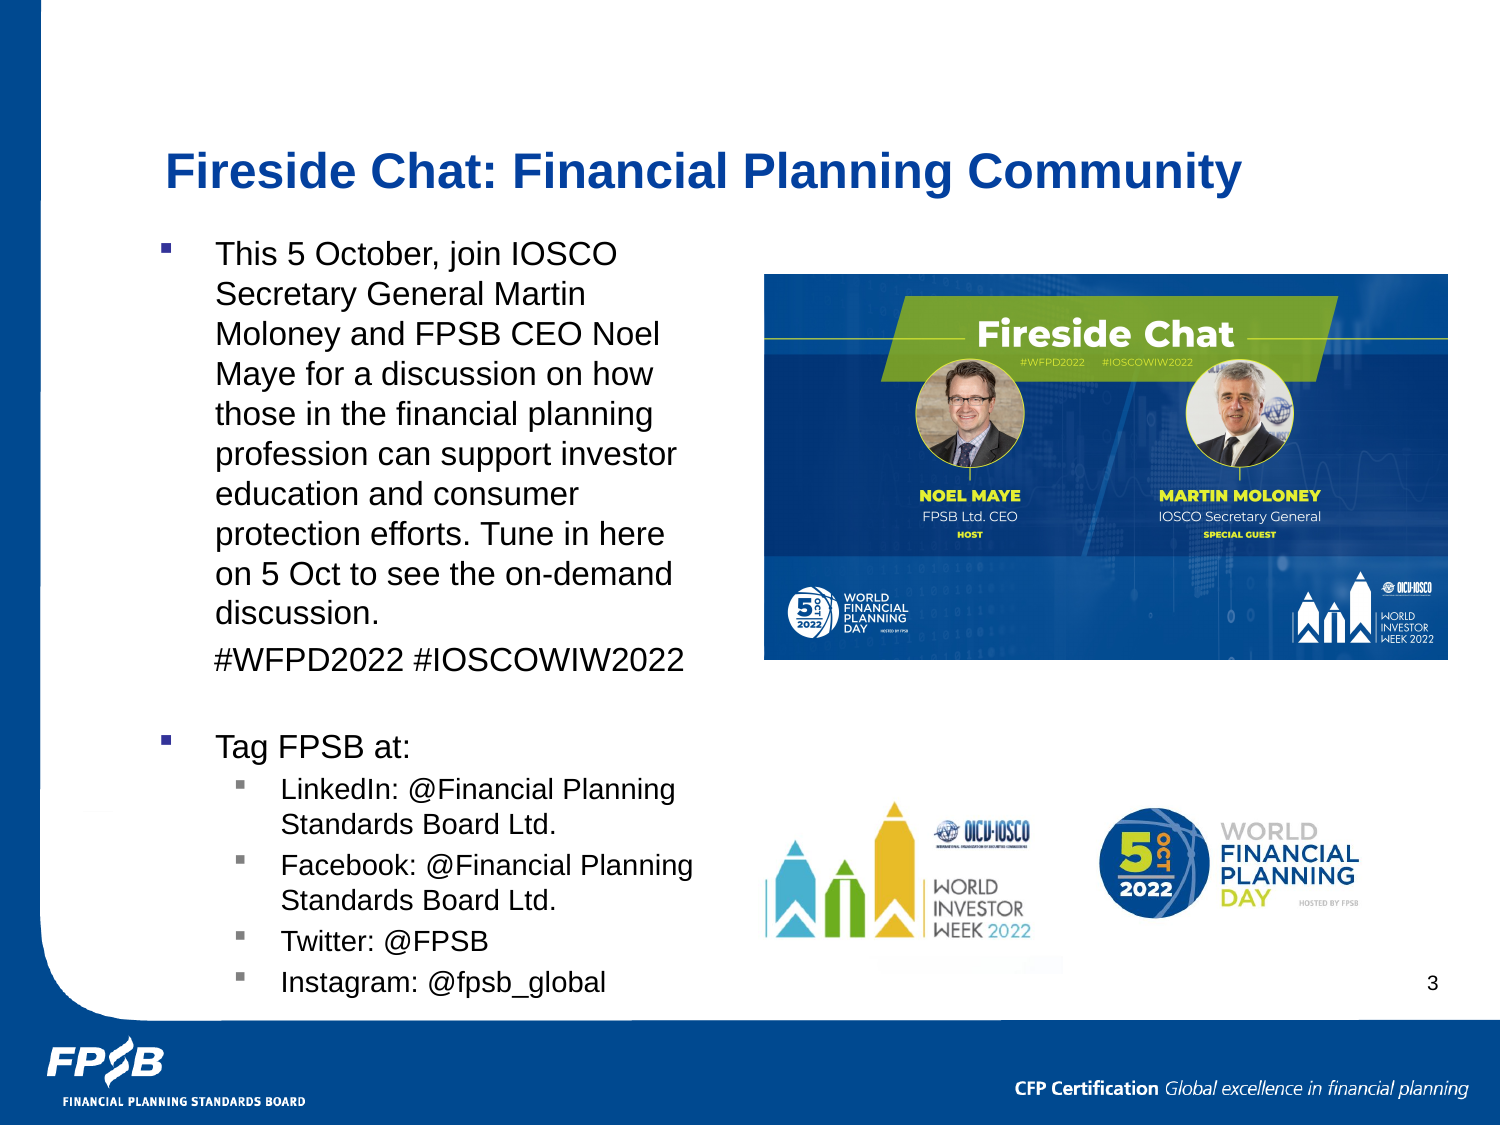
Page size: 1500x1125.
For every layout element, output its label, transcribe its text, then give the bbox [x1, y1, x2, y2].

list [1087, 787, 1376, 938]
title Fireside Chat: Financial Planning Community [150, 112, 1375, 225]
list This 5 October, join IOSCO Secretary General Martin Moloney and FPSB CEO Noel Maye for a discussion on how those in the financial planning profession can support investor education and consumer protection efforts. Tune in here on 5 Oct to see the on-demand discussion. #WFPD2022 #IOSCOWIW2022 Tag FPSB at: LinkedIn: @Financial Planning Standards Board Ltd. Facebook: @Financial Planning Standards Board Ltd. Twitter: @FPSB Instagram: @fpsb_global [143, 224, 719, 1013]
picture [0, 0, 1500, 1125]
